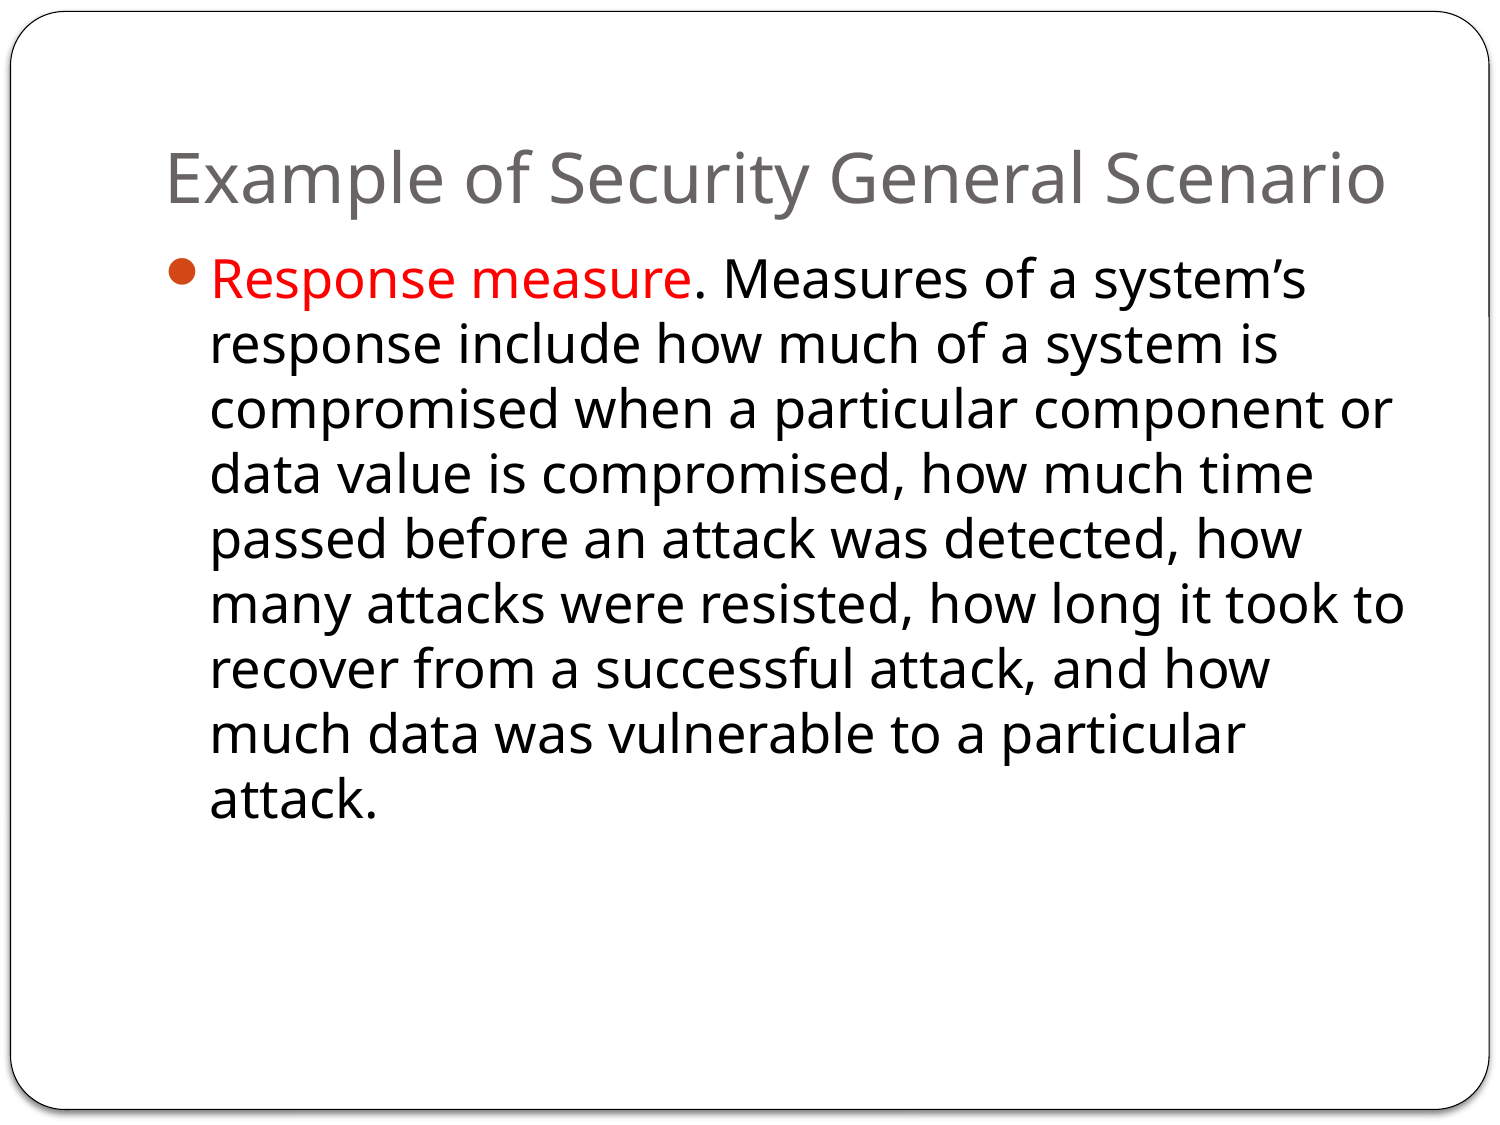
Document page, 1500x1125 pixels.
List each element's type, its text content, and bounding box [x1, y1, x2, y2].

title Example of Security General Scenario [150, 45, 1425, 233]
list Response measure. Measures of a system’s response include how much of a system is compromised when a particular component or data value is compromised, how much time passed before an attack was detected, how many attacks were resisted, how long it took to recover from a successful attack, and how much data was vulnerable to a particular attack. [150, 237, 1425, 988]
